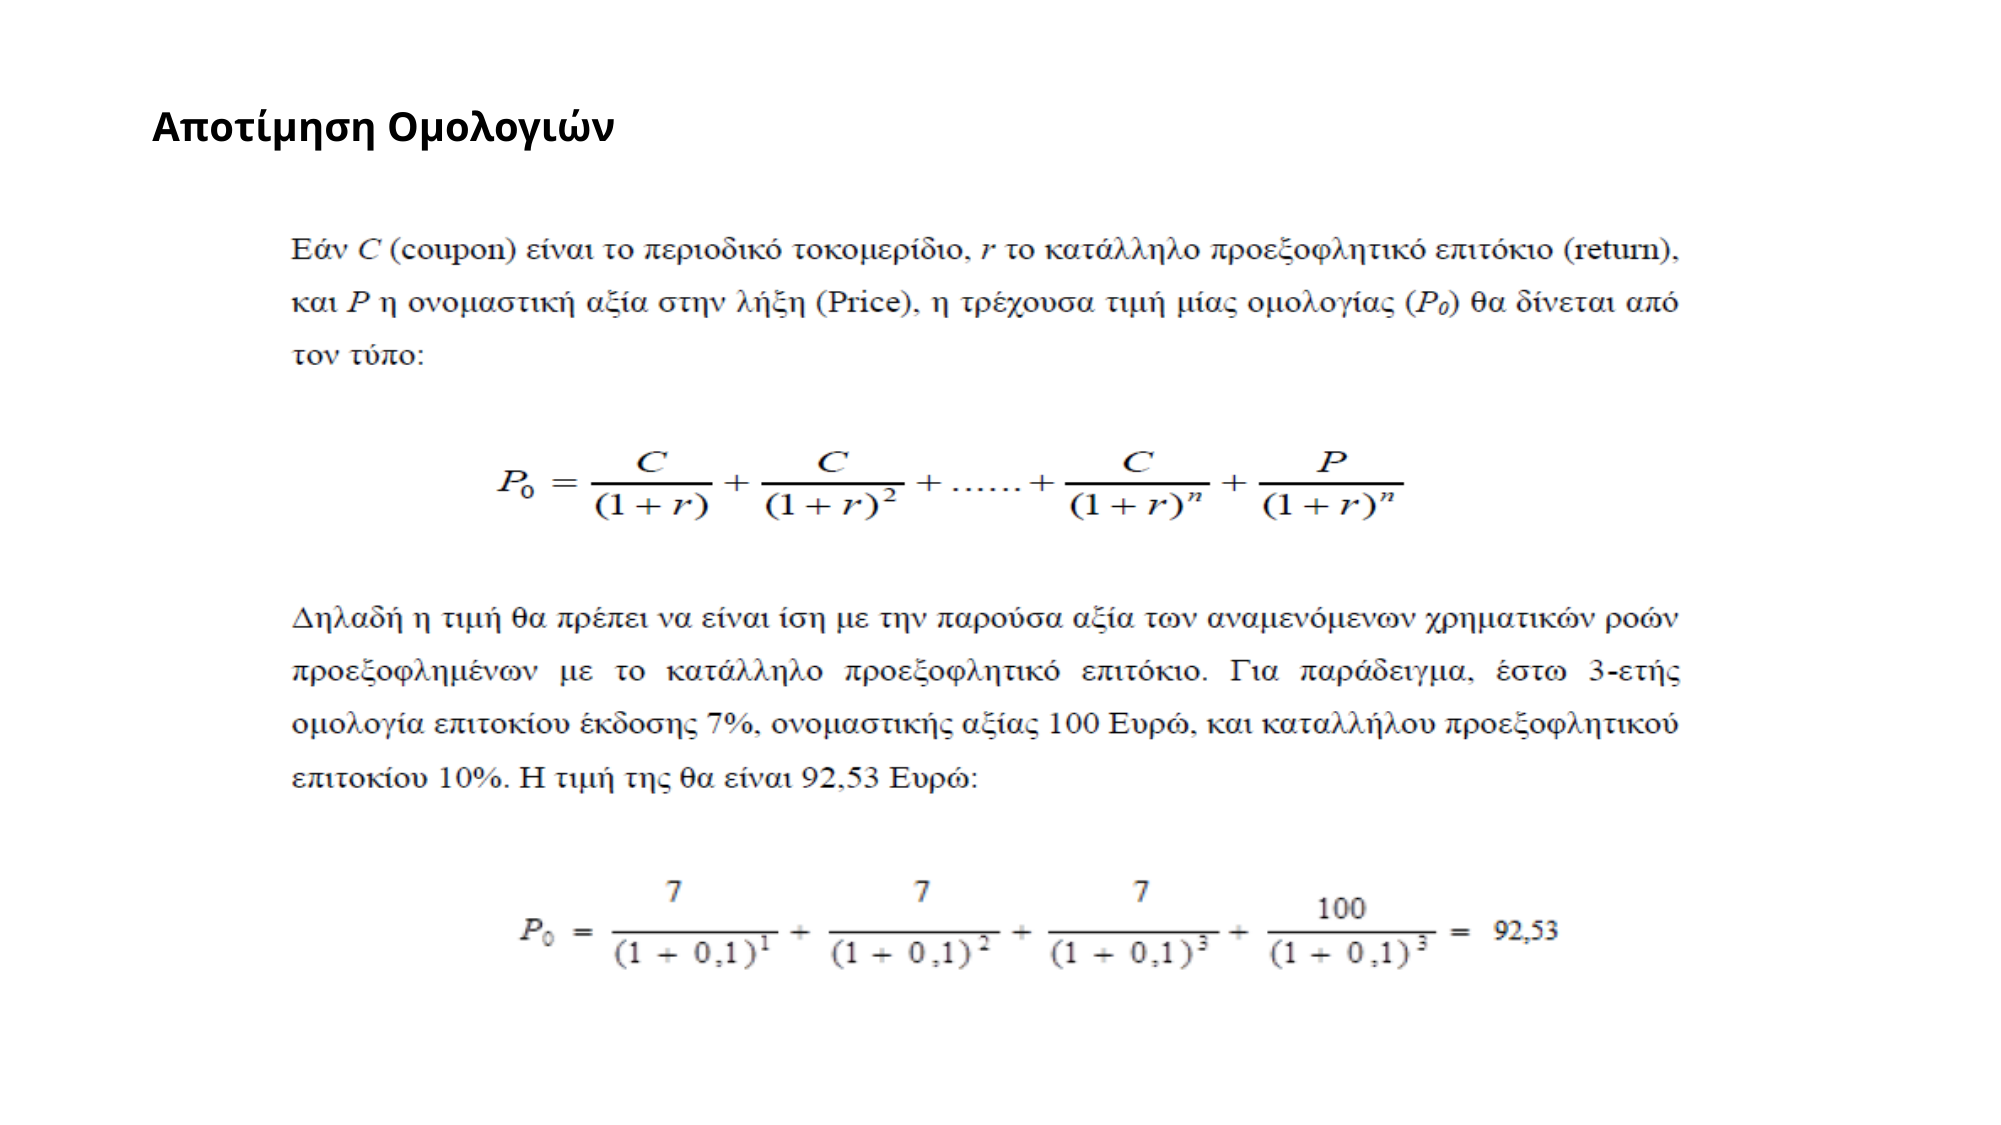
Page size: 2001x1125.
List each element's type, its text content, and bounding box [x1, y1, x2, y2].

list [244, 202, 1718, 1014]
title Αποτίμηση Ομολογιών [137, 59, 1863, 203]
